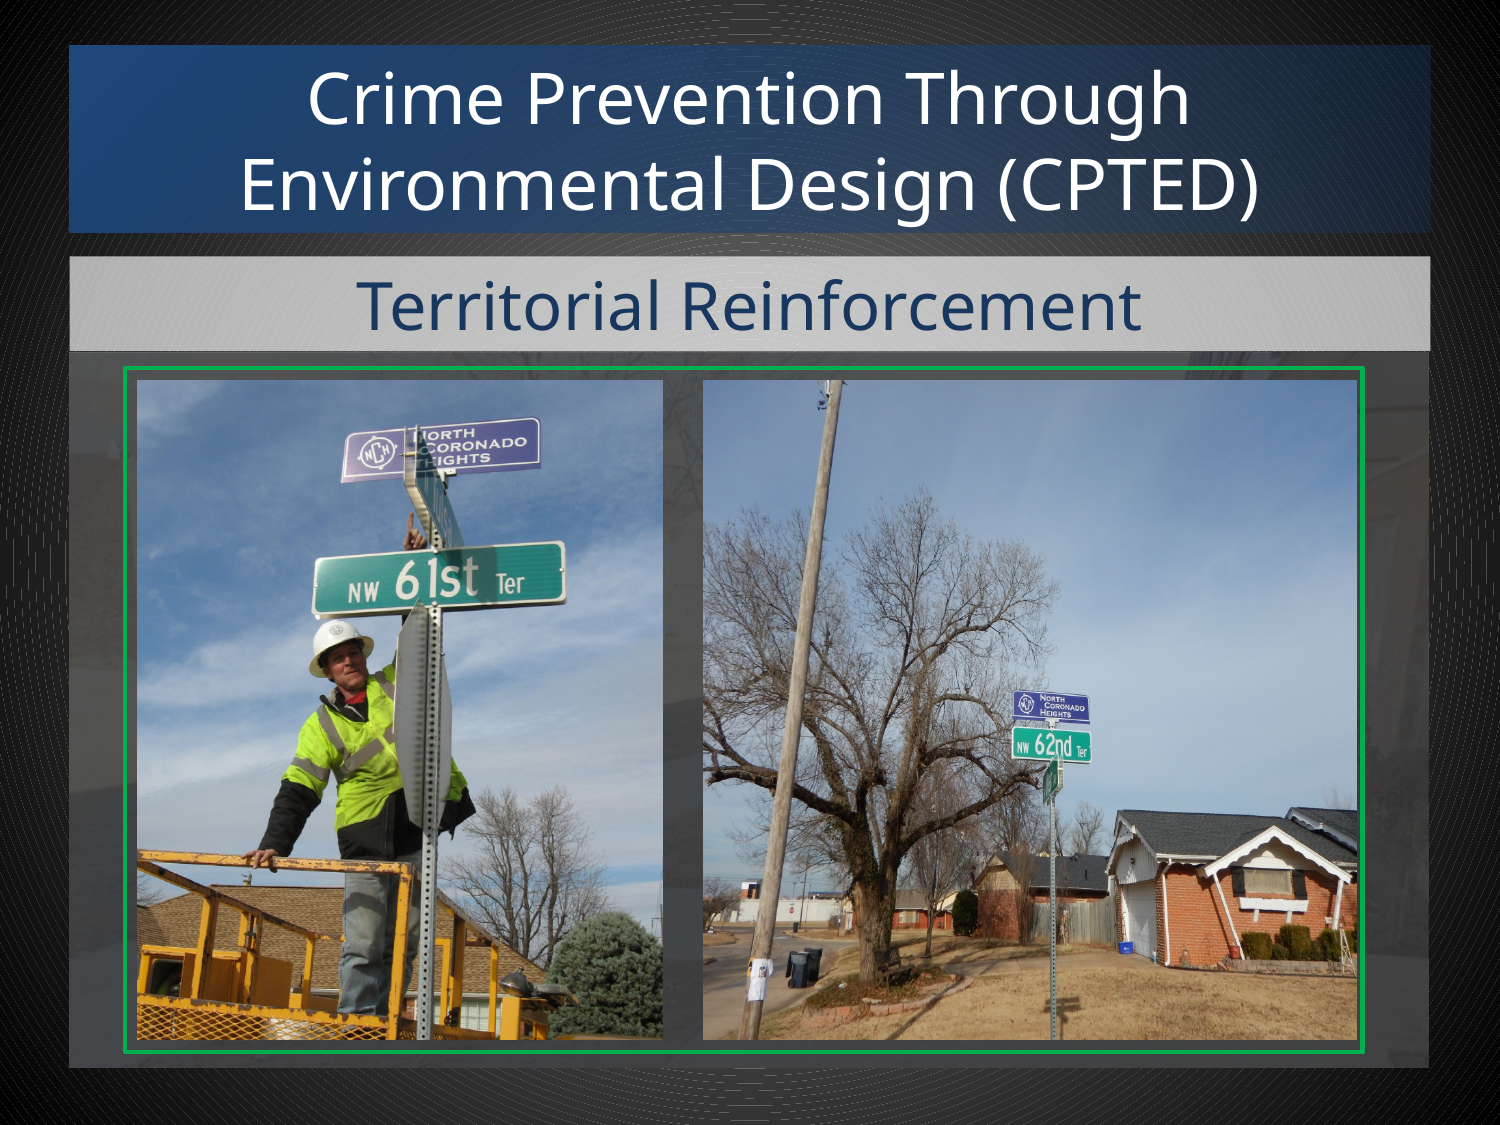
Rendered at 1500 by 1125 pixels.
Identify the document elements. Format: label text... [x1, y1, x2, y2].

title Crime Prevention Through Environmental Design (CPTED) [69, 45, 1431, 233]
text_box Territorial Reinforcement [69, 256, 1431, 351]
picture [68, 352, 1429, 1069]
